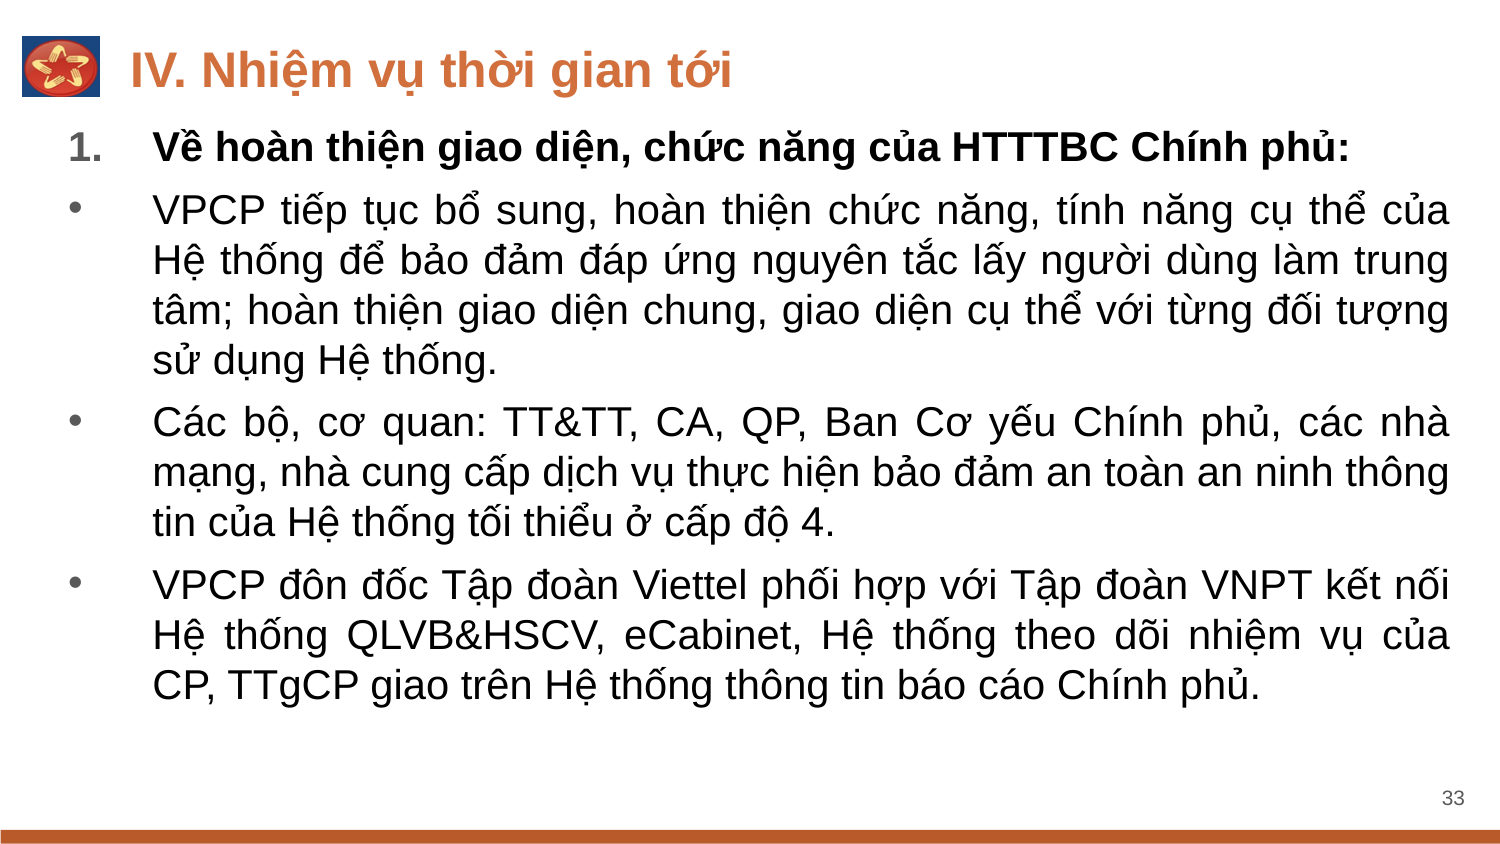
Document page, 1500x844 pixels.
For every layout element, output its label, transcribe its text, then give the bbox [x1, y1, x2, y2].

subtitle Về hoàn thiện giao diện, chức năng của HTTTBC Chính phủ: VPCP tiếp tục bổ sung, hoàn thiện chức năng, tính năng cụ thể của Hệ thống để bảo đảm đáp ứng nguyên tắc lấy người dùng làm trung tâm; hoàn thiện giao diện chung, giao diện cụ thể với từng đối tượng sử dụng Hệ thống. Các bộ, cơ quan: TT&TT, CA, QP, Ban Cơ yếu Chính phủ, các nhà mạng, nhà cung cấp dịch vụ thực hiện bảo đảm an toàn an ninh thông tin của Hệ thống tối thiểu ở cấp độ 4. VPCP đôn đốc Tập đoàn Viettel phối hợp với Tập đoàn VNPT kết nối Hệ thống QLVB&HSCV, eCabinet, Hệ thống theo dõi nhiệm vụ của CP, TTgCP giao trên Hệ thống thông tin báo cáo Chính phủ. [34, 104, 1466, 798]
picture [21, 35, 101, 98]
text_box IV. Nhiệm vụ thời gian tới [116, 21, 750, 105]
text_box [0, 829, 1500, 844]
slide_number 33 [1389, 764, 1480, 830]
